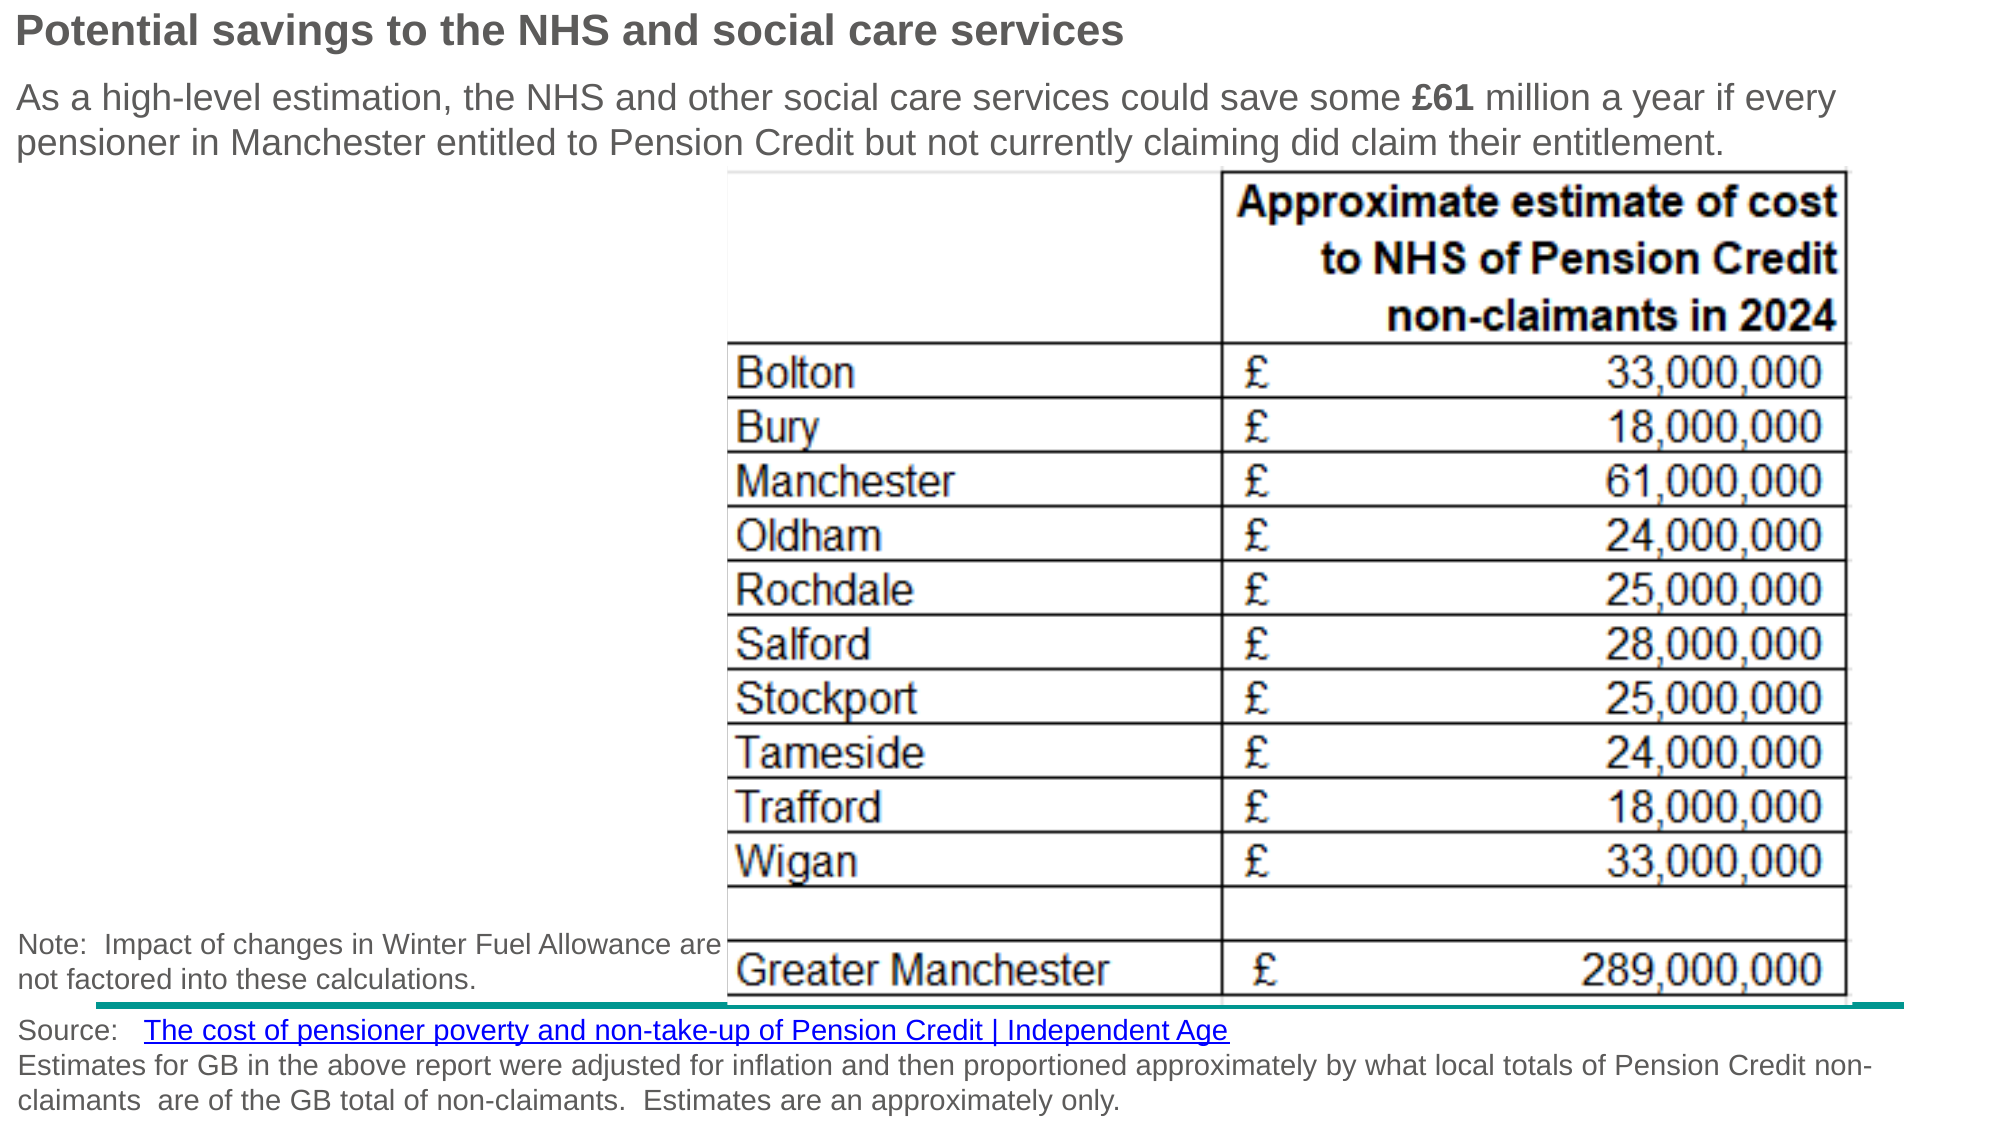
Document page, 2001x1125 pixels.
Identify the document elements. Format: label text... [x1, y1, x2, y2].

text_box As a high-level estimation, the NHS and other social care services could save some £61 million a year if every pensioner in Manchester entitled to Pension Credit but not currently claiming did claim their entitlement. [1, 66, 1975, 171]
title Potential savings to the NHS and social care services [0, 0, 1157, 67]
text_box Note: Impact of changes in Winter Fuel Allowance are not factored into these calculations. [3, 918, 727, 1003]
picture [727, 166, 1853, 1005]
text_box Source: The cost of pensioner poverty and non-take-up of Pension Credit | Independent Age Estimates for GB in the above report were adjusted for inflation and then proportioned approximately by what local totals of Pension Credit non-claimants are of the GB total of non-claimants. Estimates are an approximately only. [2, 1003, 1987, 1124]
